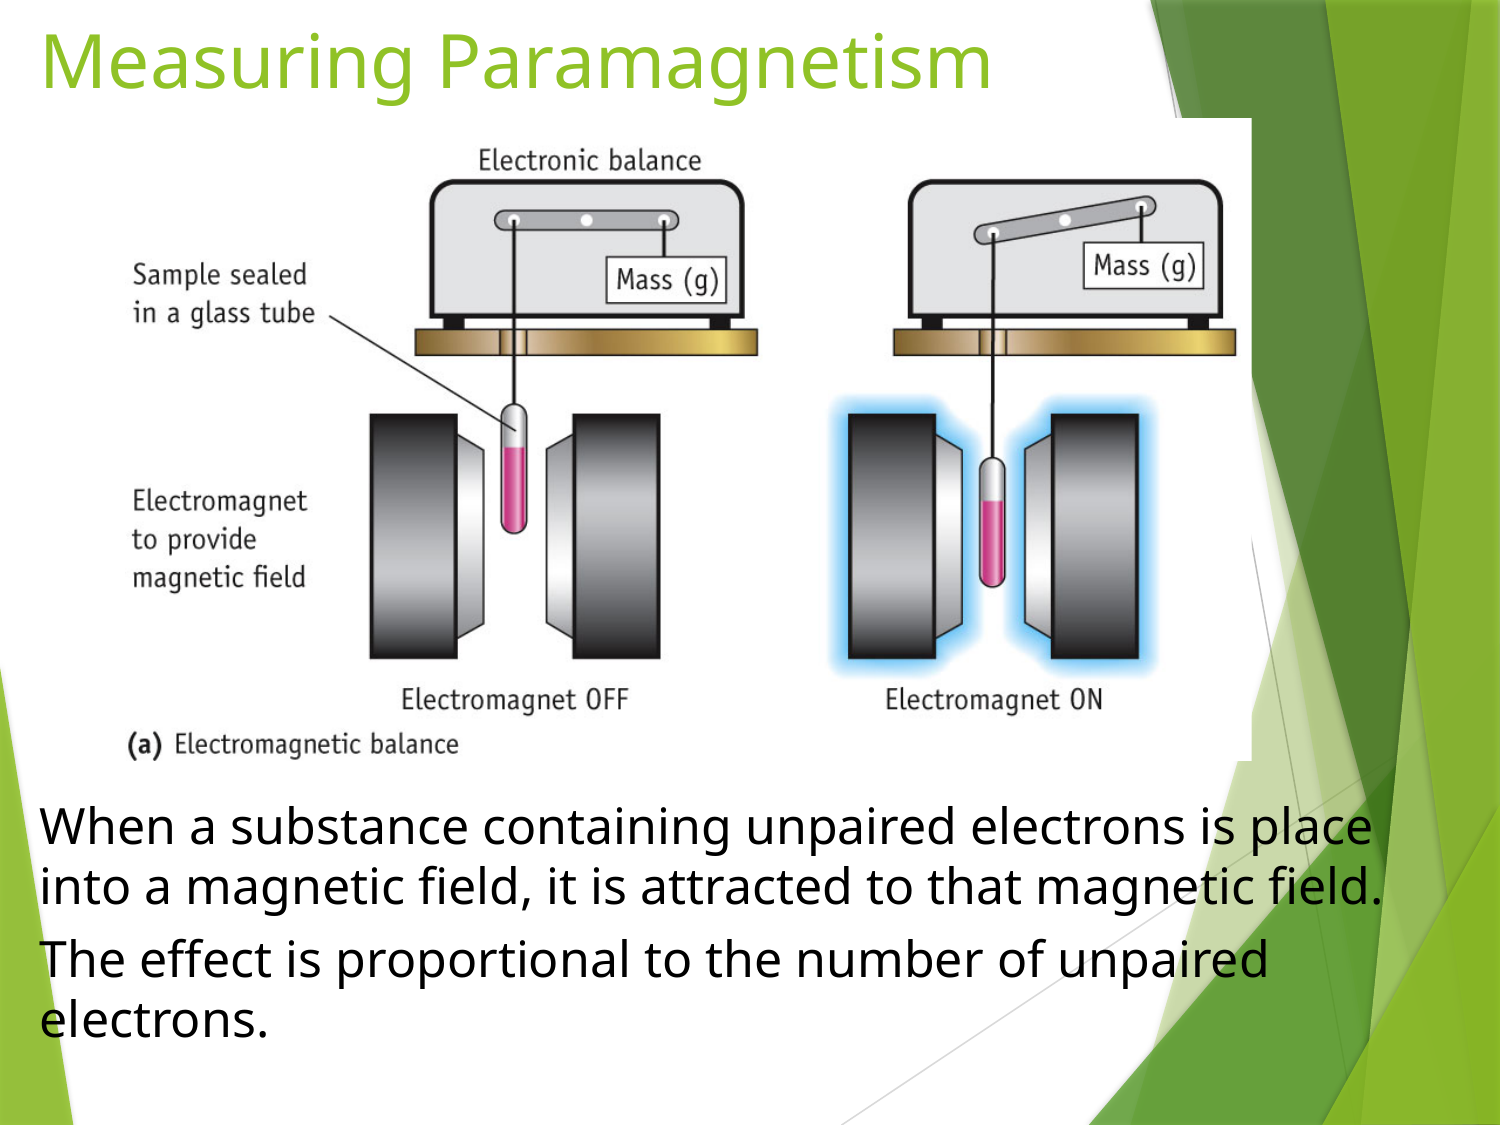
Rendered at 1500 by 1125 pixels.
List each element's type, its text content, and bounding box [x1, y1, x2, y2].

text_box When a substance containing unpaired electrons is place into a magnetic field, it is attracted to that magnetic field. The effect is proportional to the number of unpaired electrons. [24, 787, 1425, 1055]
picture [124, 117, 1253, 761]
title Measuring Paramagnetism [24, 5, 1067, 223]
